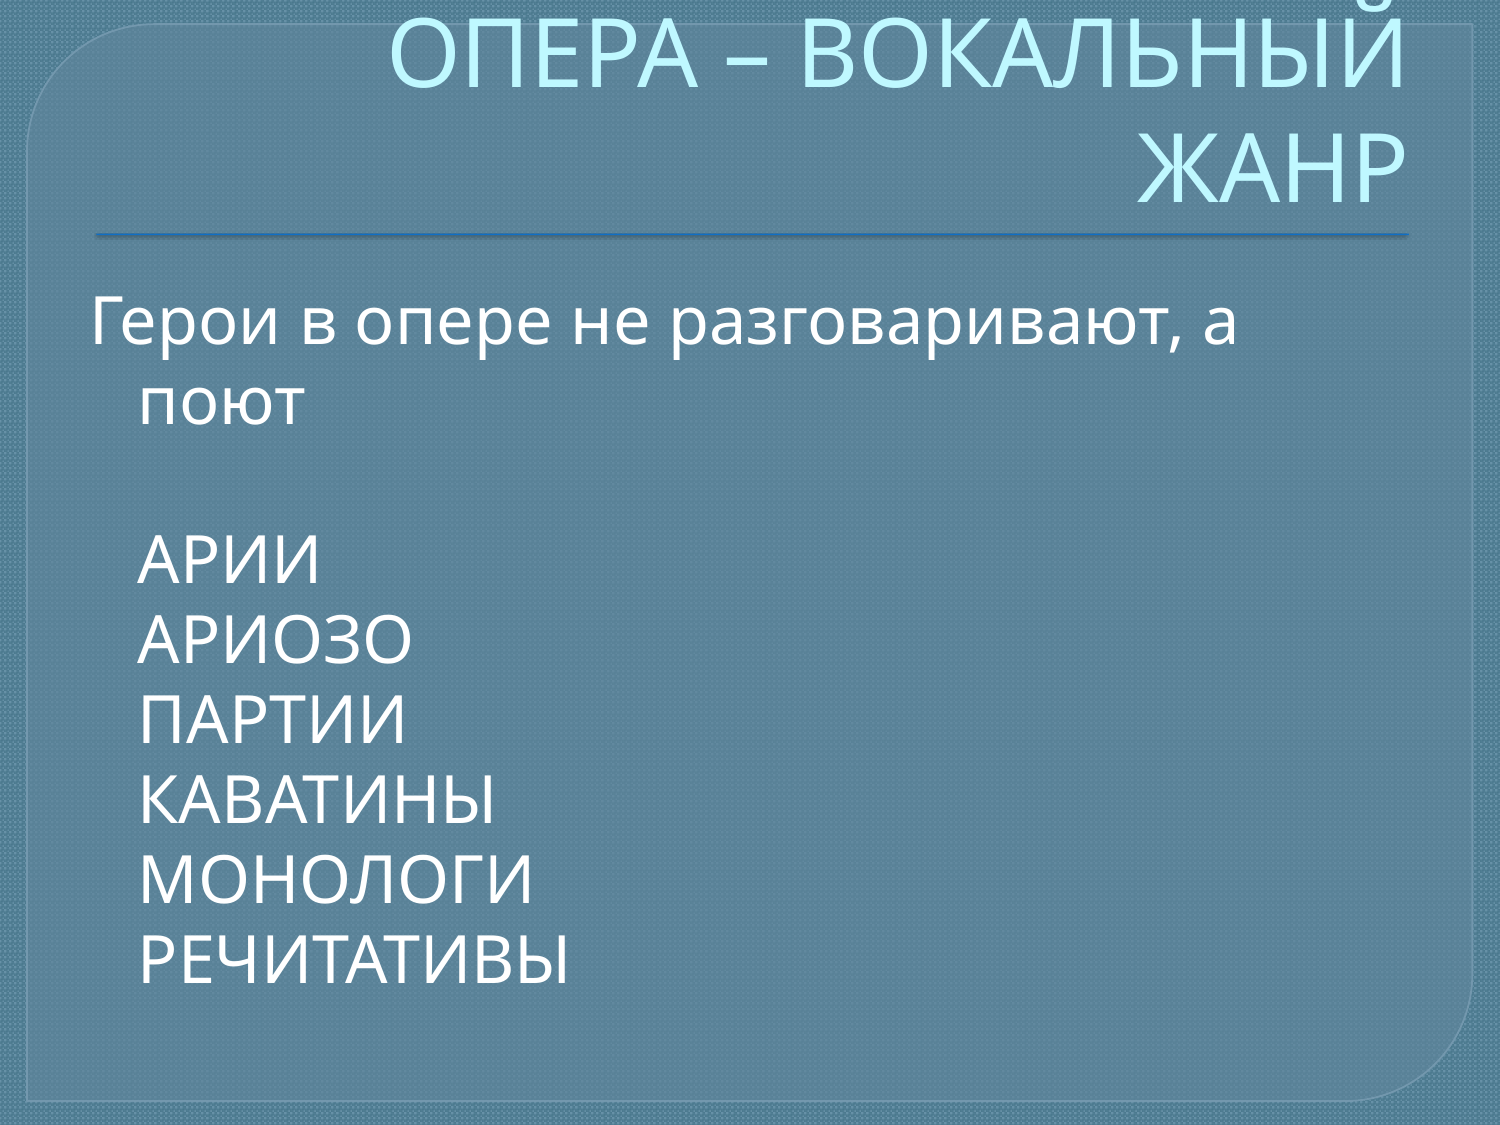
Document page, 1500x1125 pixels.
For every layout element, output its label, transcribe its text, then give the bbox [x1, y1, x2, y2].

list Герои в опере не разговаривают, а поют АРИИ АРИОЗО ПАРТИИ КАВАТИНЫ МОНОЛОГИ РЕЧИТАТИВЫ [75, 270, 1425, 1013]
title ОПЕРА – ВОКАЛЬНЫЙ ЖАНР [75, 41, 1425, 230]
